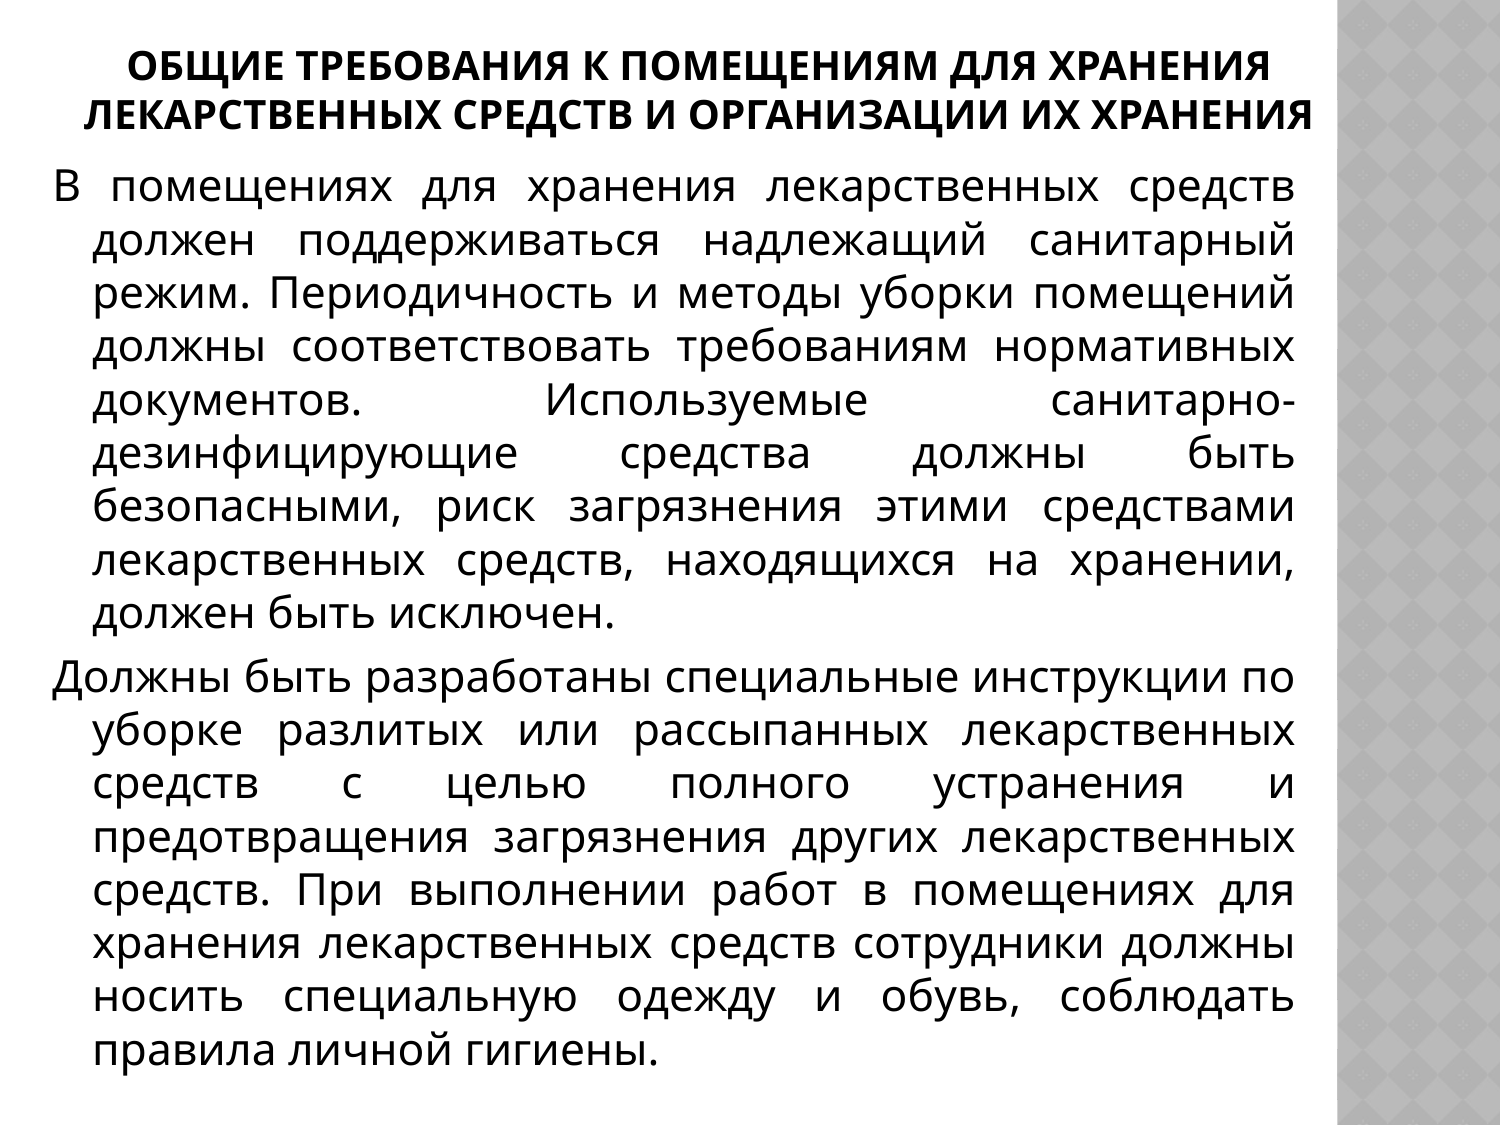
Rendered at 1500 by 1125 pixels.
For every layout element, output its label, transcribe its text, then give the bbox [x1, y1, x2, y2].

title Общие требования к помещениям для хранения лекарственных средств и организации их хранения [75, 24, 1325, 138]
list В помещениях для хранения лекарственных средств должен поддерживаться надлежащий санитарный режим. Периодичность и методы уборки помещений должны соответствовать требованиям нормативных документов. Используемые санитарно-дезинфицирующие средства должны быть безопасными, риск загрязнения этими средствами лекарственных средств, находящихся на хранении, должен быть исключен. Должны быть разработаны специальные инструкции по уборке разлитых или рассыпанных лекарственных средств с целью полного устранения и предотвращения загрязнения других лекарственных средств. При выполнении работ в помещениях для хранения лекарственных средств сотрудники должны носить специальную одежду и обувь, соблюдать правила личной гигиены. [37, 149, 1313, 1100]
